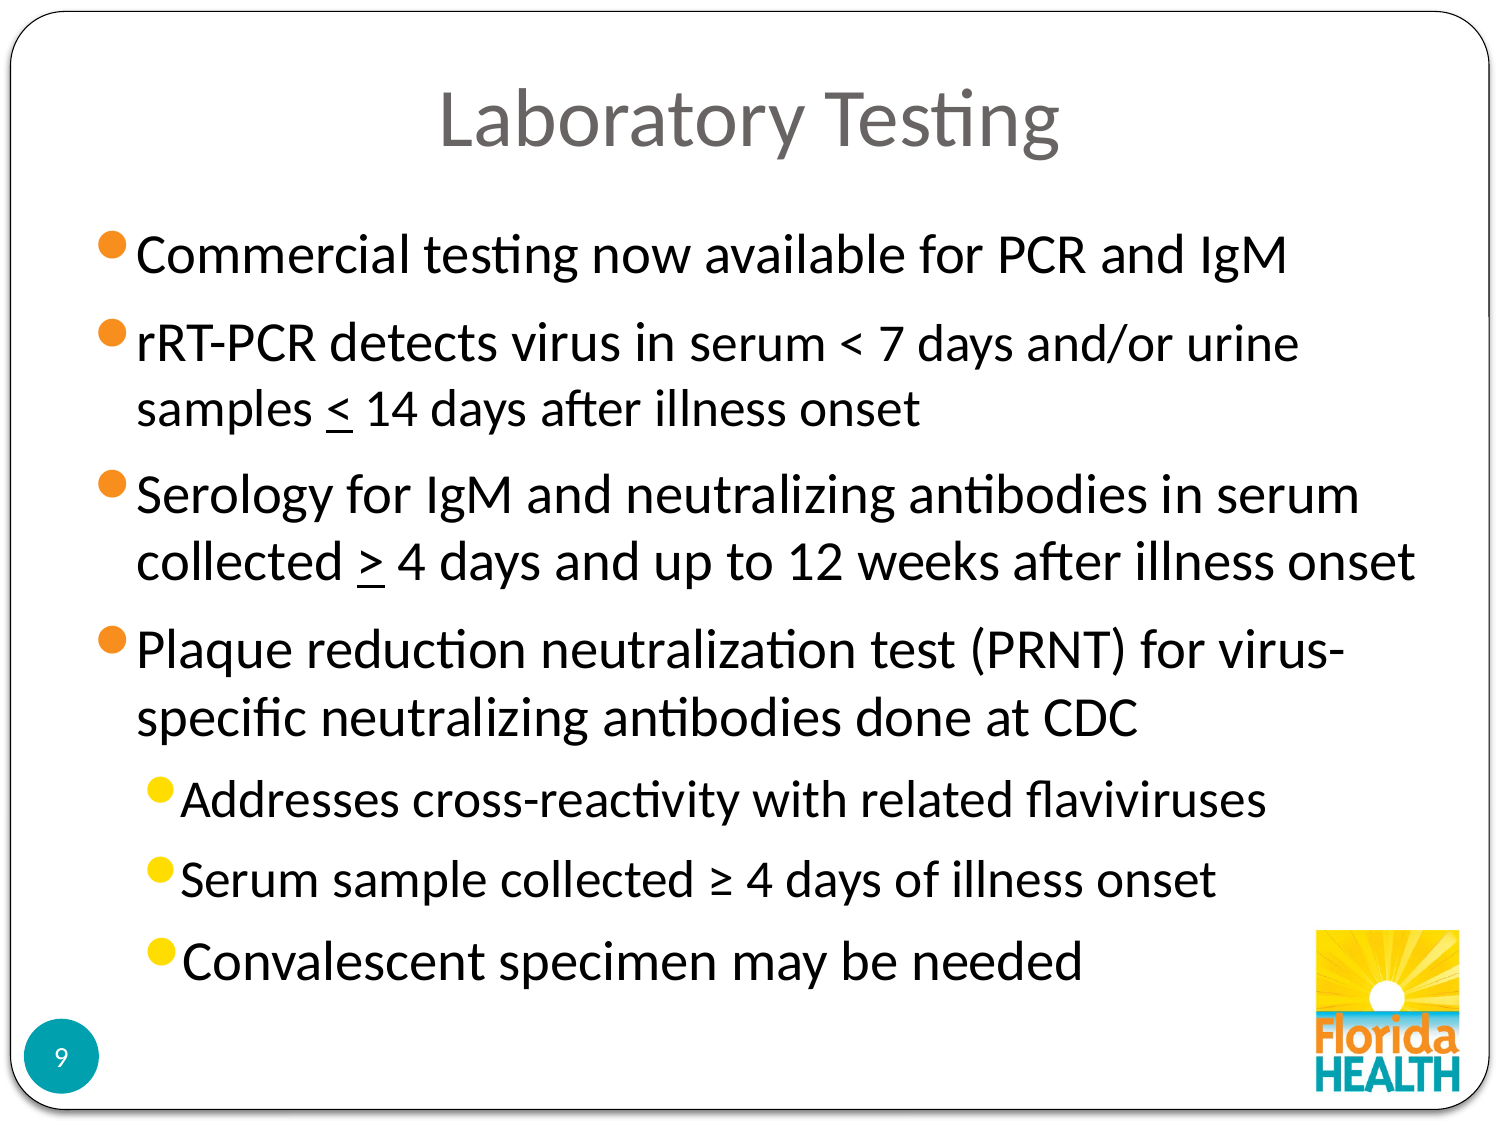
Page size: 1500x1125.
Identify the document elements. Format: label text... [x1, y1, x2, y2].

picture [1312, 926, 1463, 1097]
list Commercial testing now available for PCR and IgM rRT-PCR detects virus in serum < 7 days and/or urine samples < 14 days after illness onset Serology for IgM and neutralizing antibodies in serum collected > 4 days and up to 12 weeks after illness onset Plaque reduction neutralization test (PRNT) for virus-specific neutralizing antibodies done at CDC Addresses cross-reactivity with related flaviviruses Serum sample collected ≥ 4 days of illness onset Convalescent specimen may be needed [79, 210, 1438, 1070]
title Laboratory Testing [0, 0, 1500, 179]
slide_number 9 [23, 1018, 97, 1094]
